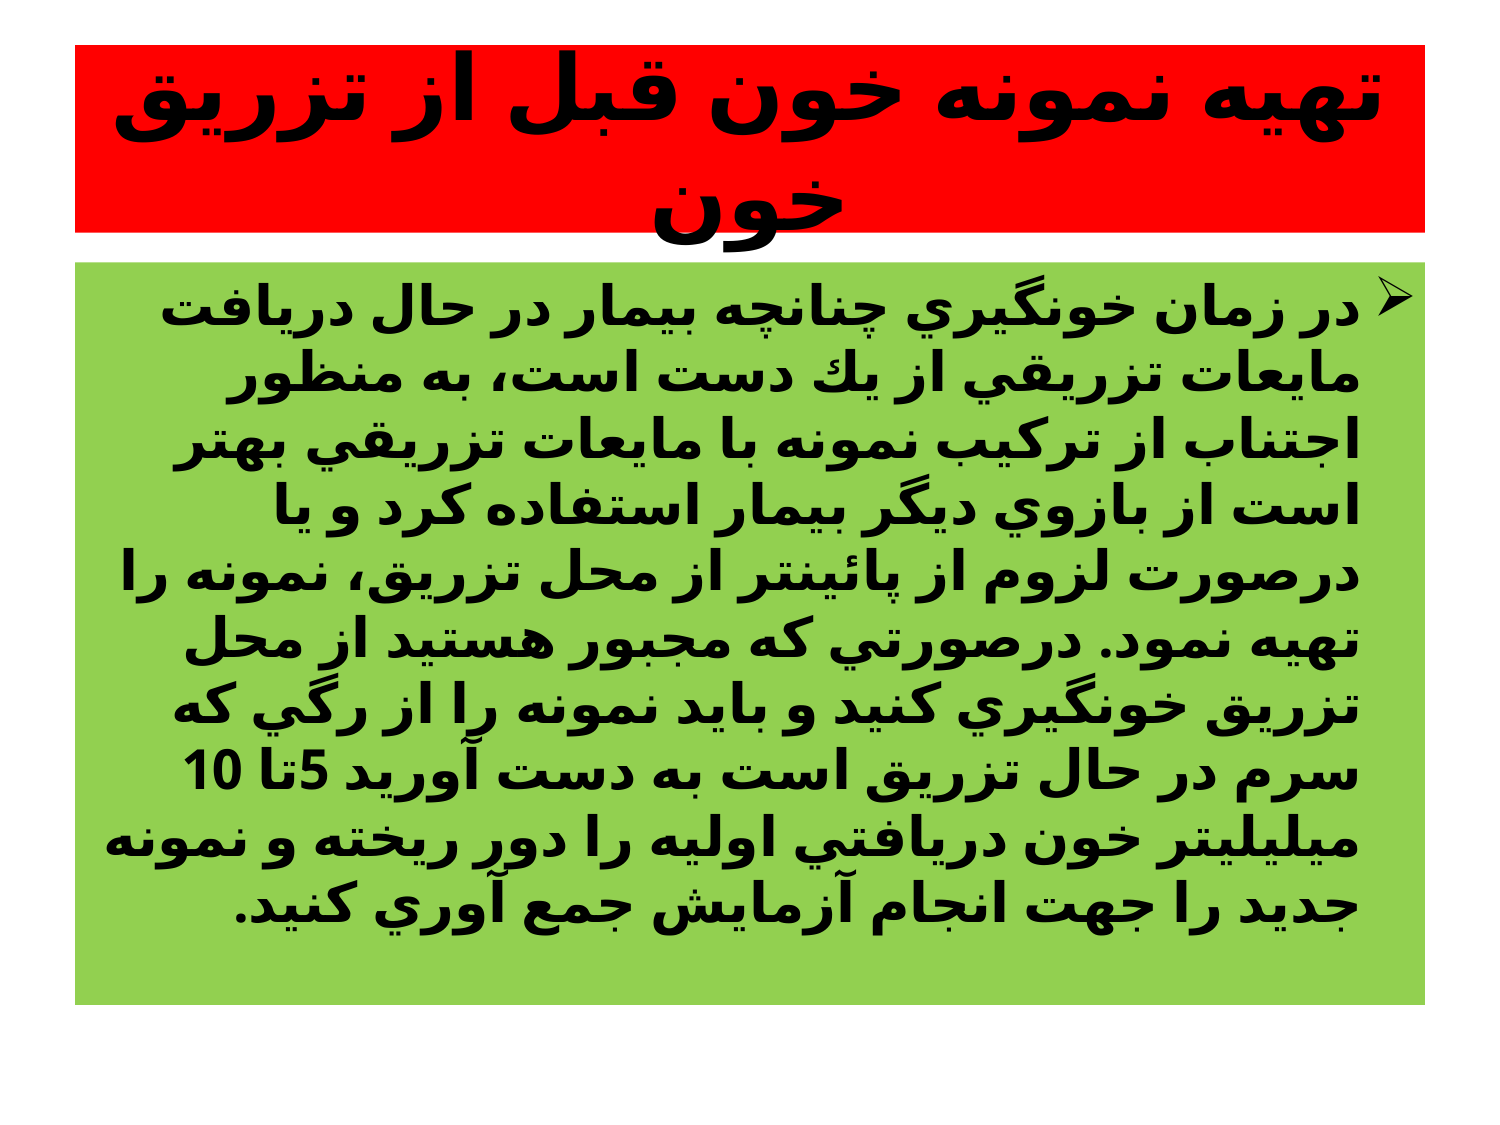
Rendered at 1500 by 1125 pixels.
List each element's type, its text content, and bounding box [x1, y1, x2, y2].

title تهيه نمونه خون قبل از تزريق خون [75, 45, 1425, 233]
list در زمان خونگيري چنانچه بيمار در حال دريافت مايعات تزريقي از يك دست است، به منظور اجتناب از تركيب نمونه با مايعات تزريقي بهتر است از بازوي ديگر بيمار استفاده كرد و يا درصورت لزوم از پائينتر از محل تزريق، نمونه را تهيه نمود. درصورتي كه مجبور هستيد از محل تزريق خونگيري كنيد و بايد نمونه را از رگي كه سرم در حال تزريق است به دست آوريد 5تا 10 ميليليتر خون دريافتي اوليه را دور ريخته و نمونه جديد را جهت انجام آزمايش جمع آوري كنيد. [75, 262, 1425, 1005]
